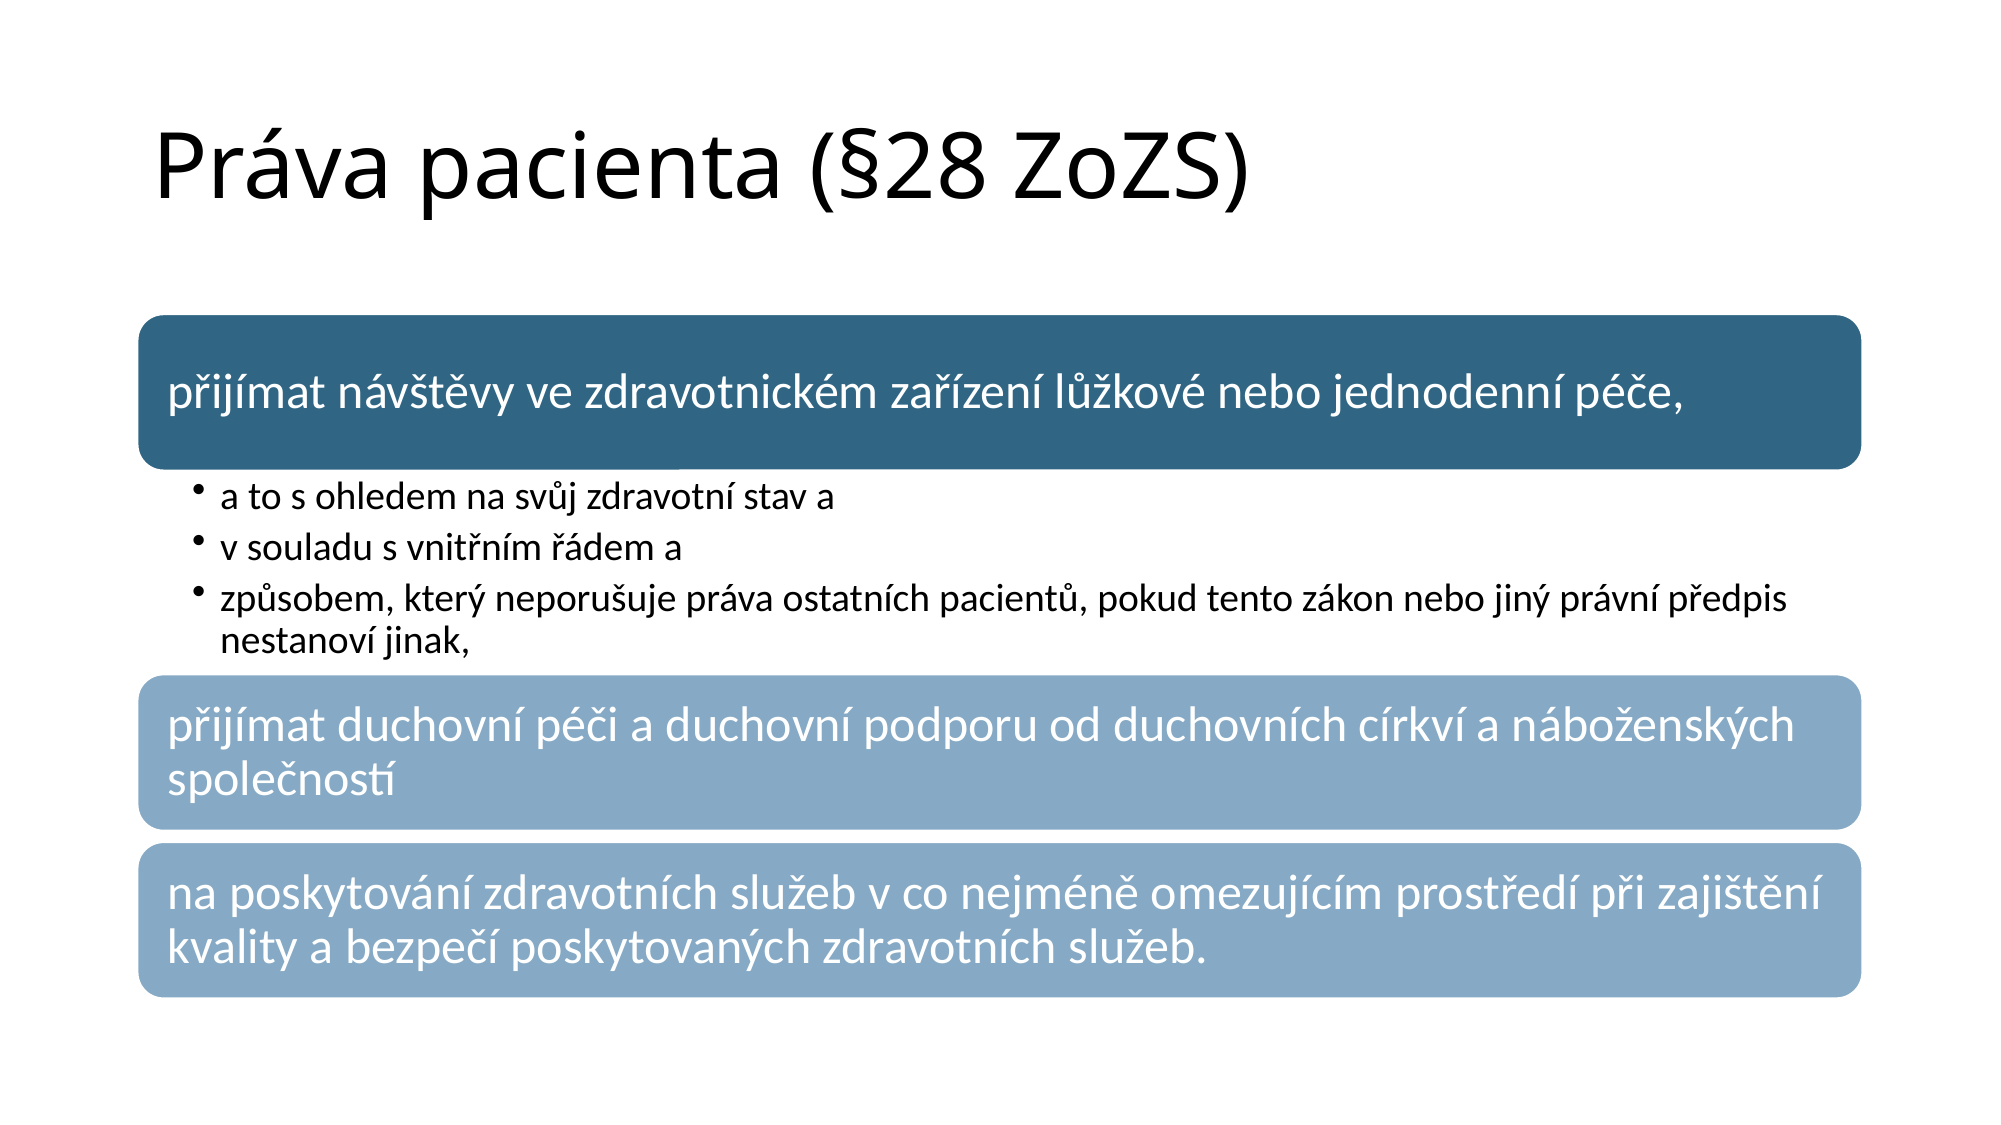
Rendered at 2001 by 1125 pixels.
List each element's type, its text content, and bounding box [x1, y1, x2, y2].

title Práva pacienta (§28 ZoZS) [137, 59, 1863, 278]
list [137, 299, 1863, 1014]
